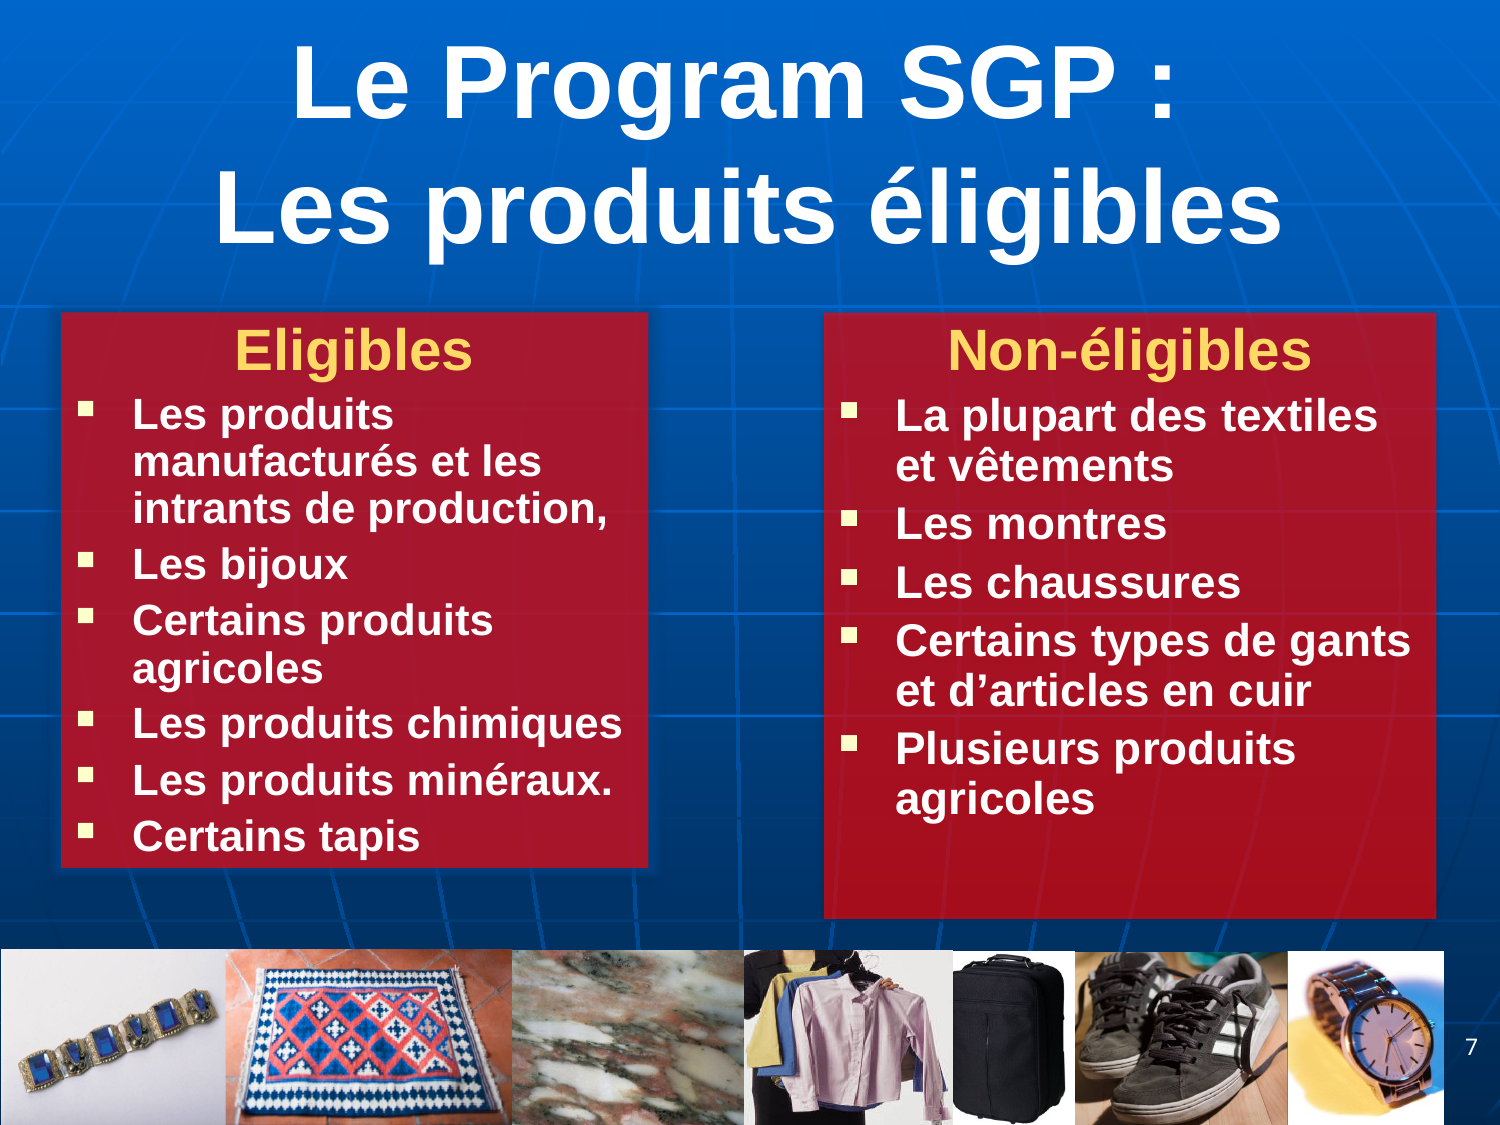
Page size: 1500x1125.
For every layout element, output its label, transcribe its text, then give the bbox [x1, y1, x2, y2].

title Le Program SGP : Les produits éligibles [0, 45, 1500, 233]
slide_number 7 [1448, 1024, 1494, 1101]
list Non-éligibles La plupart des textiles et vêtements Les montres Les chaussures Certains types de gants et d’articles en cuir Plusieurs produits agricoles [823, 312, 1437, 920]
picture [1, 949, 1445, 1125]
text_box Eligibles Les produits manufacturés et les intrants de production, Les bijoux Certains produits agricoles Les produits chimiques Les produits minéraux. Certains tapis [61, 312, 649, 868]
